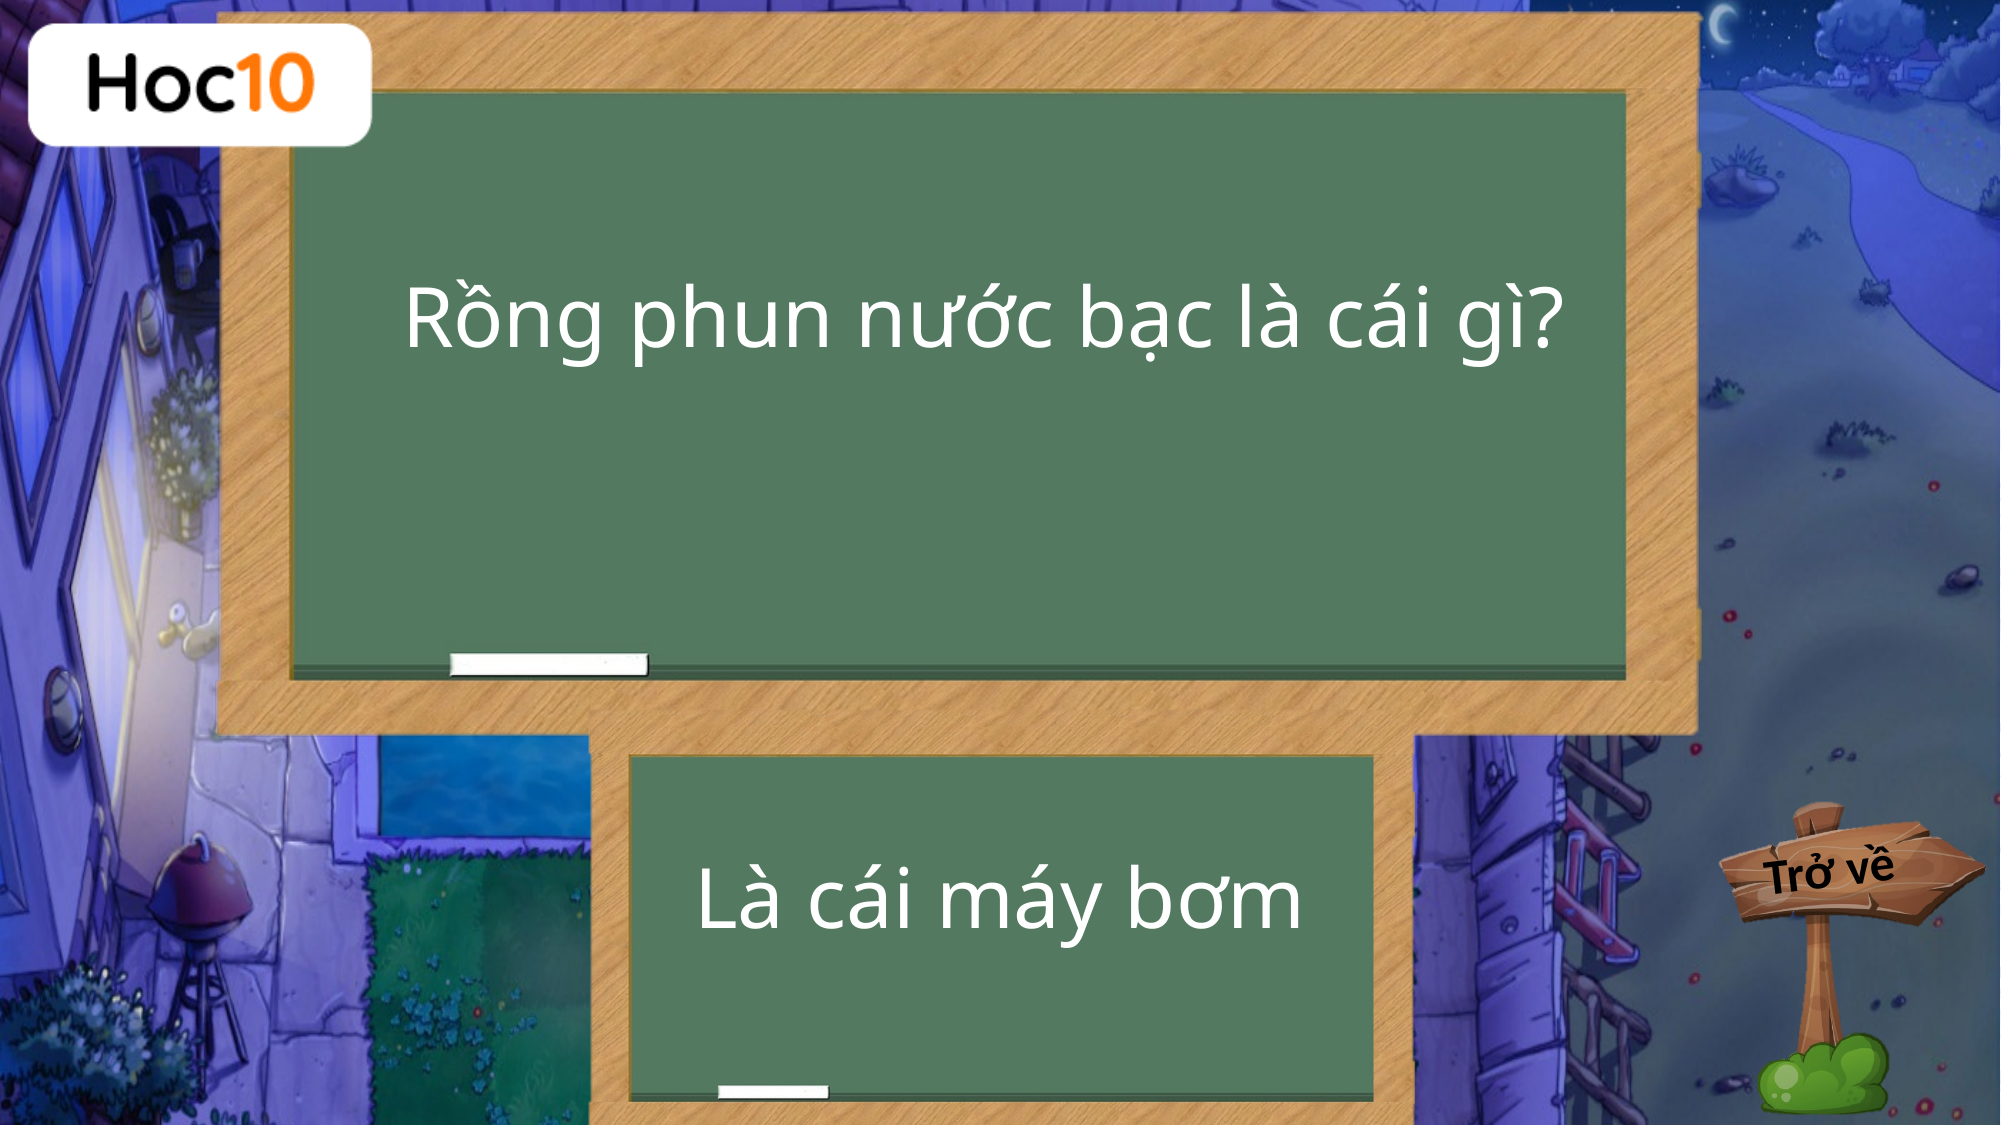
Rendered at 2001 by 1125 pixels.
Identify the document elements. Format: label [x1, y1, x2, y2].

picture [0, 0, 2001, 1125]
text_box [1675, 777, 2000, 1125]
